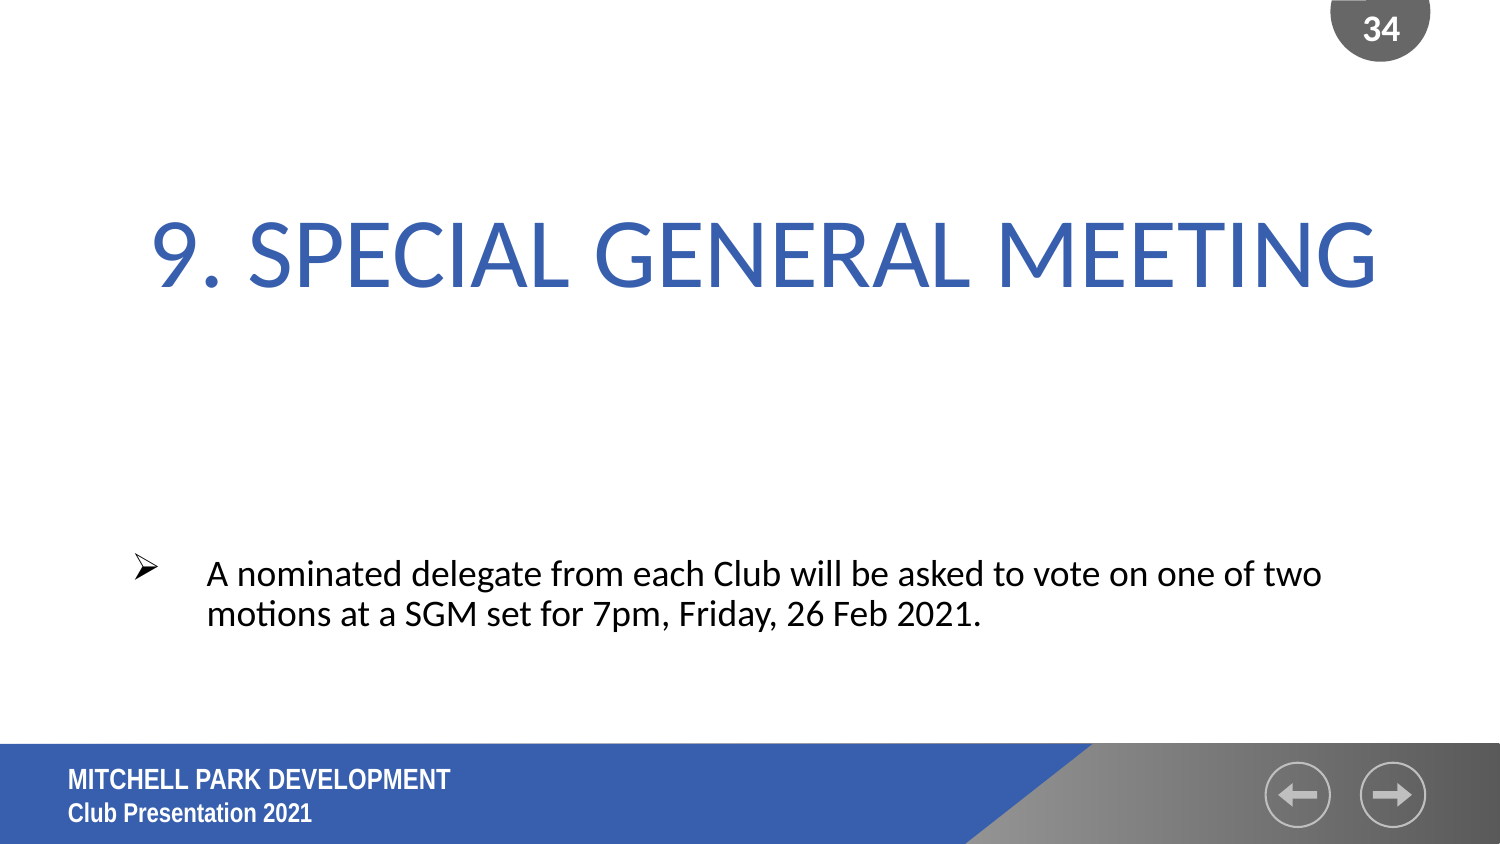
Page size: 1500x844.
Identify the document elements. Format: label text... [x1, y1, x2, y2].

list 9. SPECIAL GENERAL MEETING [53, 107, 1426, 404]
text_box [0, 742, 1096, 844]
text_box MITCHELL PARK DEVELOPMENT Club Presentation 2021 [53, 754, 762, 835]
text_box [1264, 761, 1331, 829]
text_box [968, 743, 1500, 844]
text_box [53, 15, 1404, 107]
text_box A nominated delegate from each Club will be asked to vote on one of two motions at a SGM set for 7pm, Friday, 26 Feb 2021. [103, 524, 1417, 678]
text_box [1359, 761, 1427, 829]
text_box [1424, 0, 1432, 39]
text_box 34 [1339, 0, 1424, 57]
text_box [1276, 780, 1319, 809]
text_box [1329, 0, 1339, 15]
text_box [1371, 780, 1414, 809]
